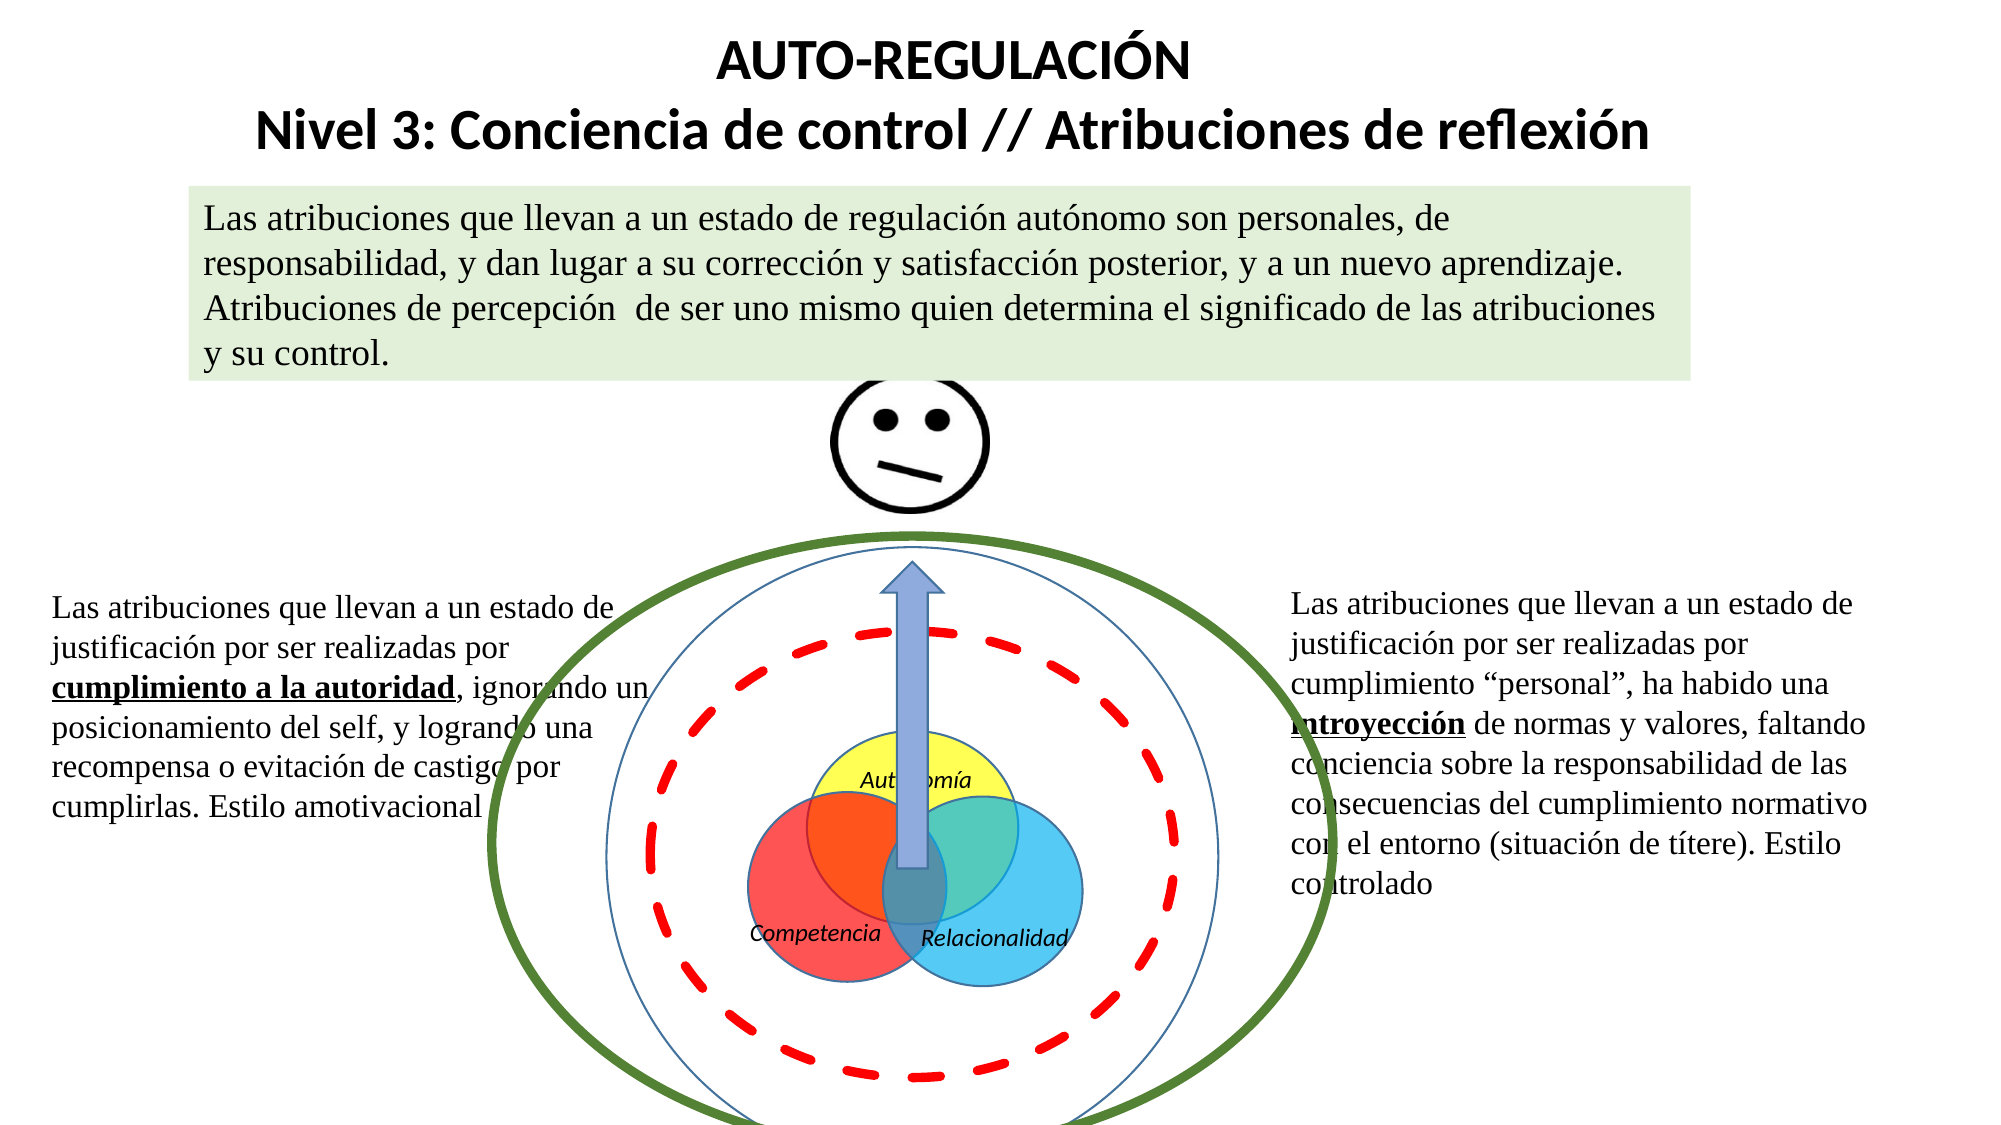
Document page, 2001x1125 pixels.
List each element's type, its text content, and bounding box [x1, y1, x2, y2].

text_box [491, 536, 1333, 1125]
text_box Las atribuciones que llevan a un estado de justificación por ser realizadas por cumplimiento “personal”, ha habido una introyección de normas y valores, faltando conciencia sobre la responsabilidad de las consecuencias del cumplimiento normativo con el entorno (situación de títere). Estilo controlado [1333, 574, 1925, 909]
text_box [650, 369, 1175, 536]
text_box Las atribuciones que llevan a un estado de justificación por ser realizadas por cumplimiento a la autoridad, ignorando un posicionamiento del self, y logrando una recompensa o evitación de castigo por cumplirlas. Estilo amotivacional [36, 577, 491, 832]
text_box Las atribuciones que llevan a un estado de regulación autónomo son personales, de responsabilidad, y dan lugar a su corrección y satisfacción posterior, y a un nuevo aprendizaje. Atribuciones de percepción de ser uno mismo quien determina el significado de las atribuciones y su control. [188, 185, 1691, 381]
text_box AUTO-REGULACIÓN Nivel 3: Conciencia de control // Atribuciones de reflexión [137, 13, 1771, 169]
